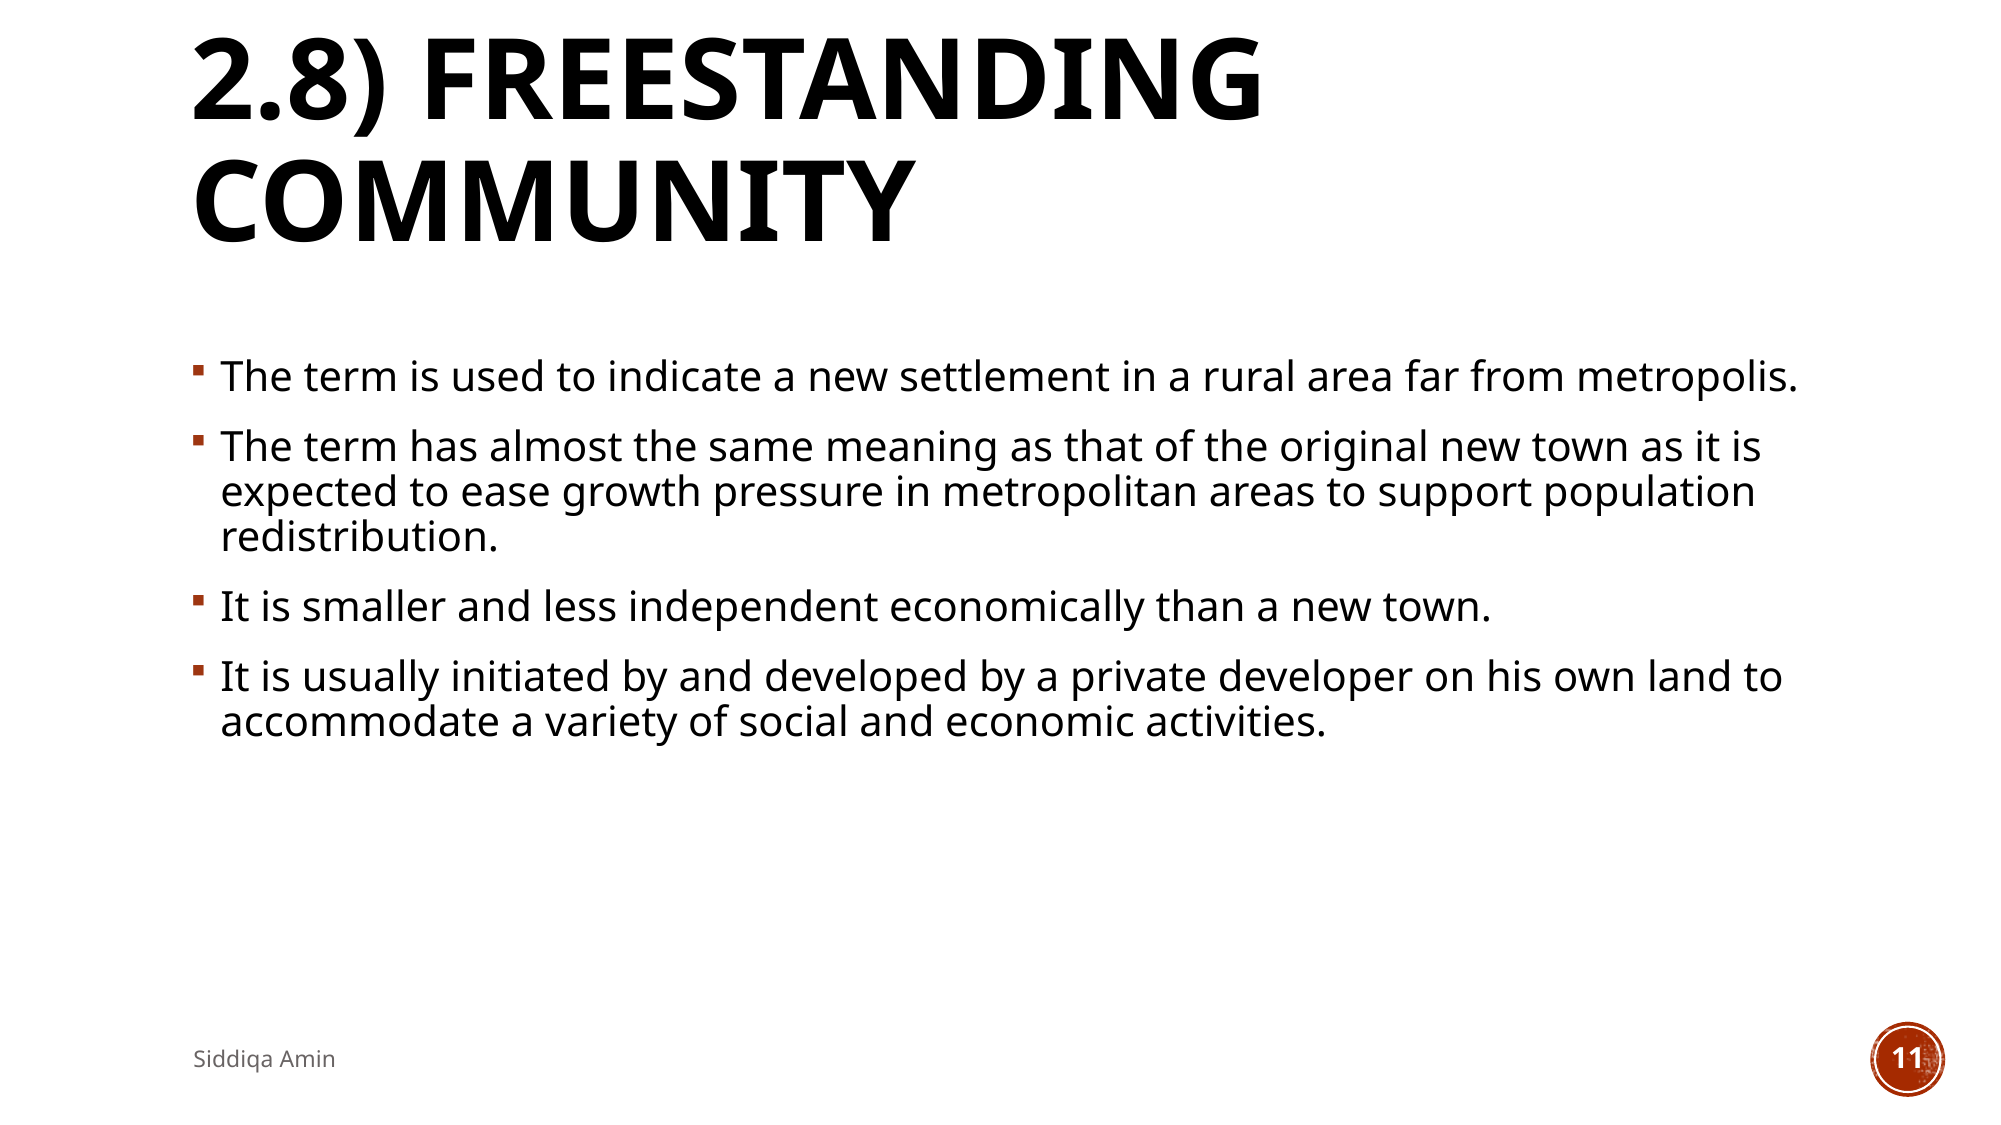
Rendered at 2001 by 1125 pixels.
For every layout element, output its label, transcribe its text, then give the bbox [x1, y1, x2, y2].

footer Siddiqa Amin [178, 1028, 1217, 1089]
title 2.8) FREESTANDING COMMUNITY [175, 79, 1826, 344]
slide_number 11 [1855, 1028, 1961, 1089]
list The term is used to indicate a new settlement in a rural area far from metropolis. The term has almost the same meaning as that of the original new town as it is expected to ease growth pressure in metropolitan areas to support population redistribution. It is smaller and less independent economically than a new town. It is usually initiated by and developed by a private developer on his own land to accommodate a variety of social and economic activities. [175, 347, 1826, 1013]
